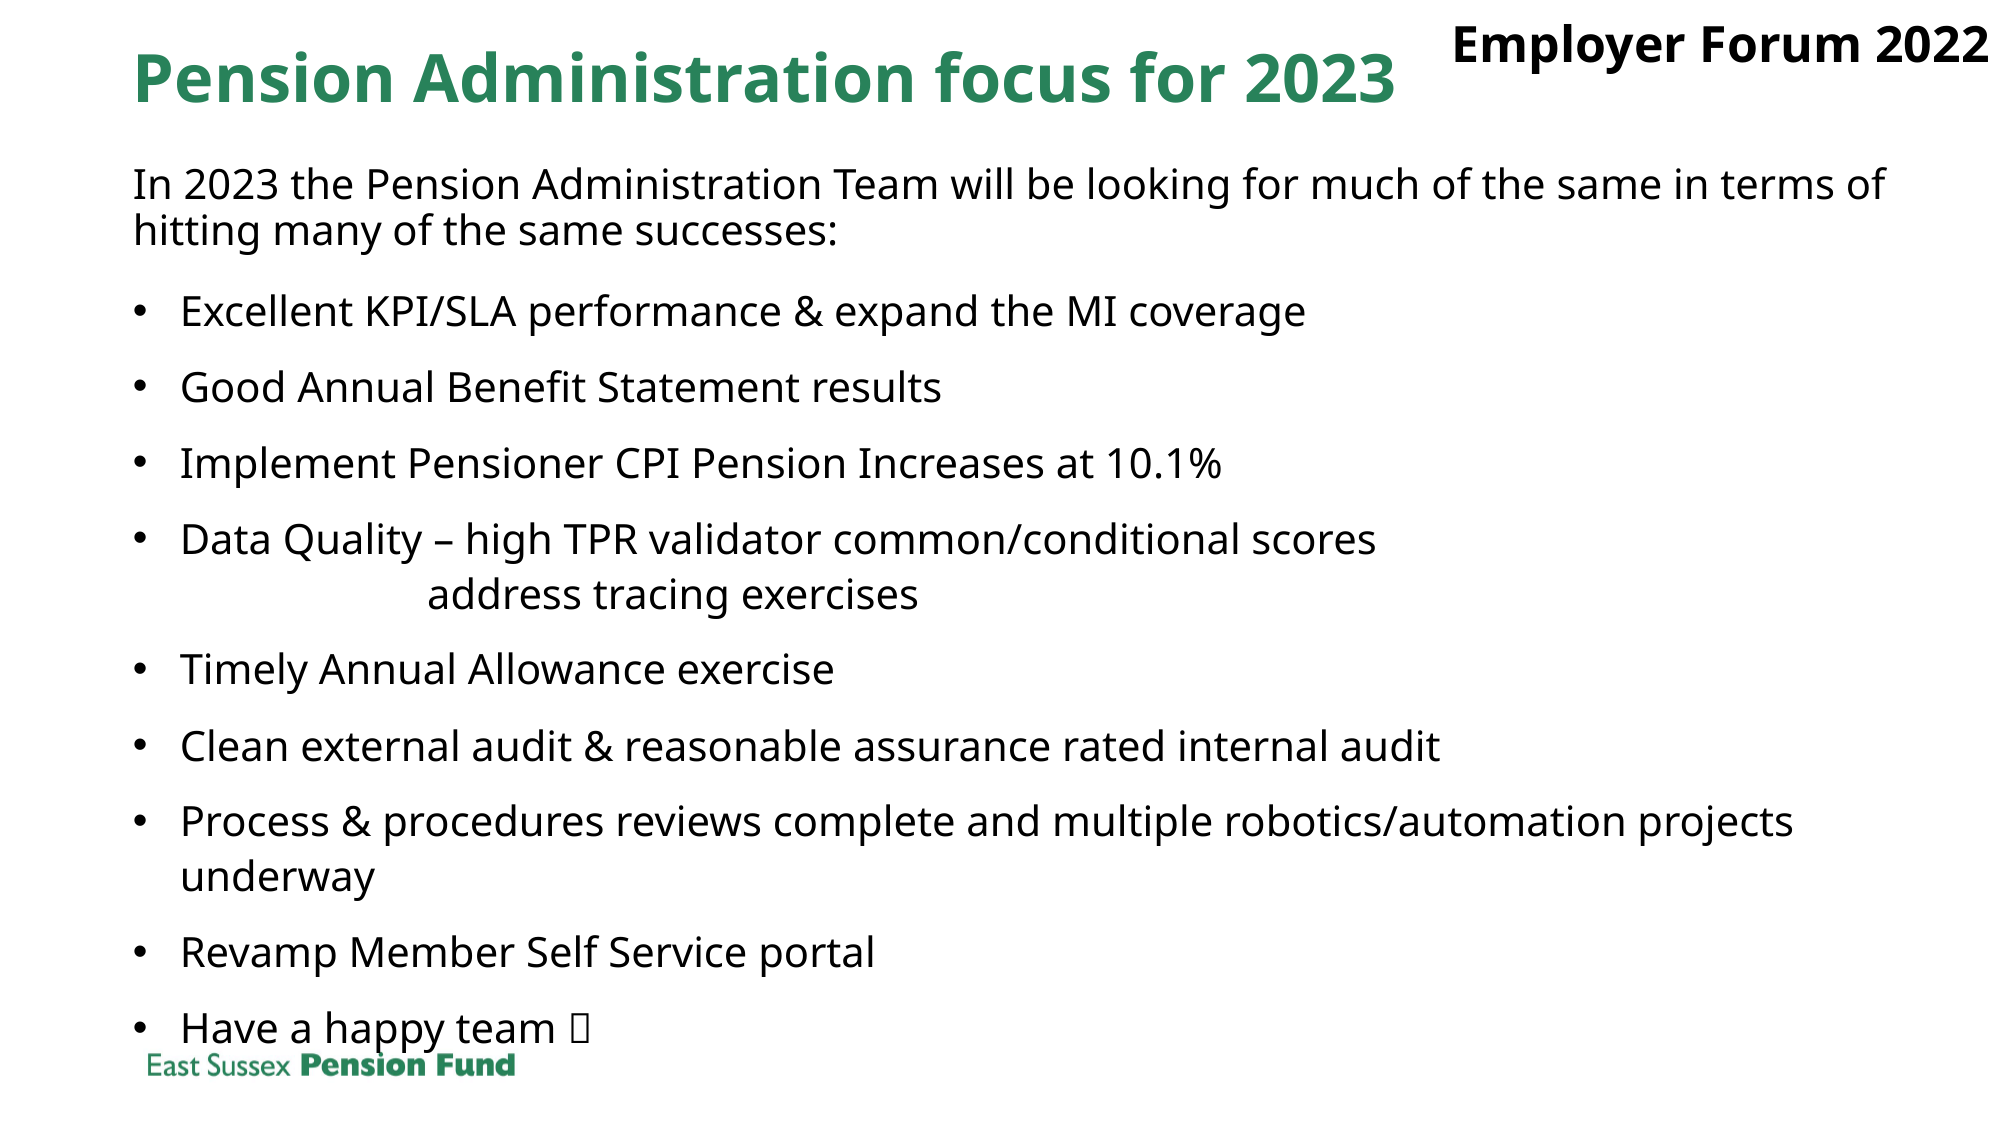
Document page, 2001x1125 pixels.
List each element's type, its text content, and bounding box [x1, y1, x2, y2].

title Pension Administration focus for 2023 [115, 5, 1846, 156]
list In 2023 the Pension Administration Team will be looking for much of the same in terms of hitting many of the same successes: Excellent KPI/SLA performance & expand the MI coverage Good Annual Benefit Statement results Implement Pensioner CPI Pension Increases at 10.1% Data Quality – high TPR validator common/conditional scores address tracing exercises Timely Annual Allowance exercise Clean external audit & reasonable assurance rated internal audit Process & procedures reviews complete and multiple robotics/automation projects underway Revamp Member Self Service portal Have a happy team  [117, 156, 1968, 1087]
text_box Employer Forum 2022 [1437, 4, 2000, 80]
